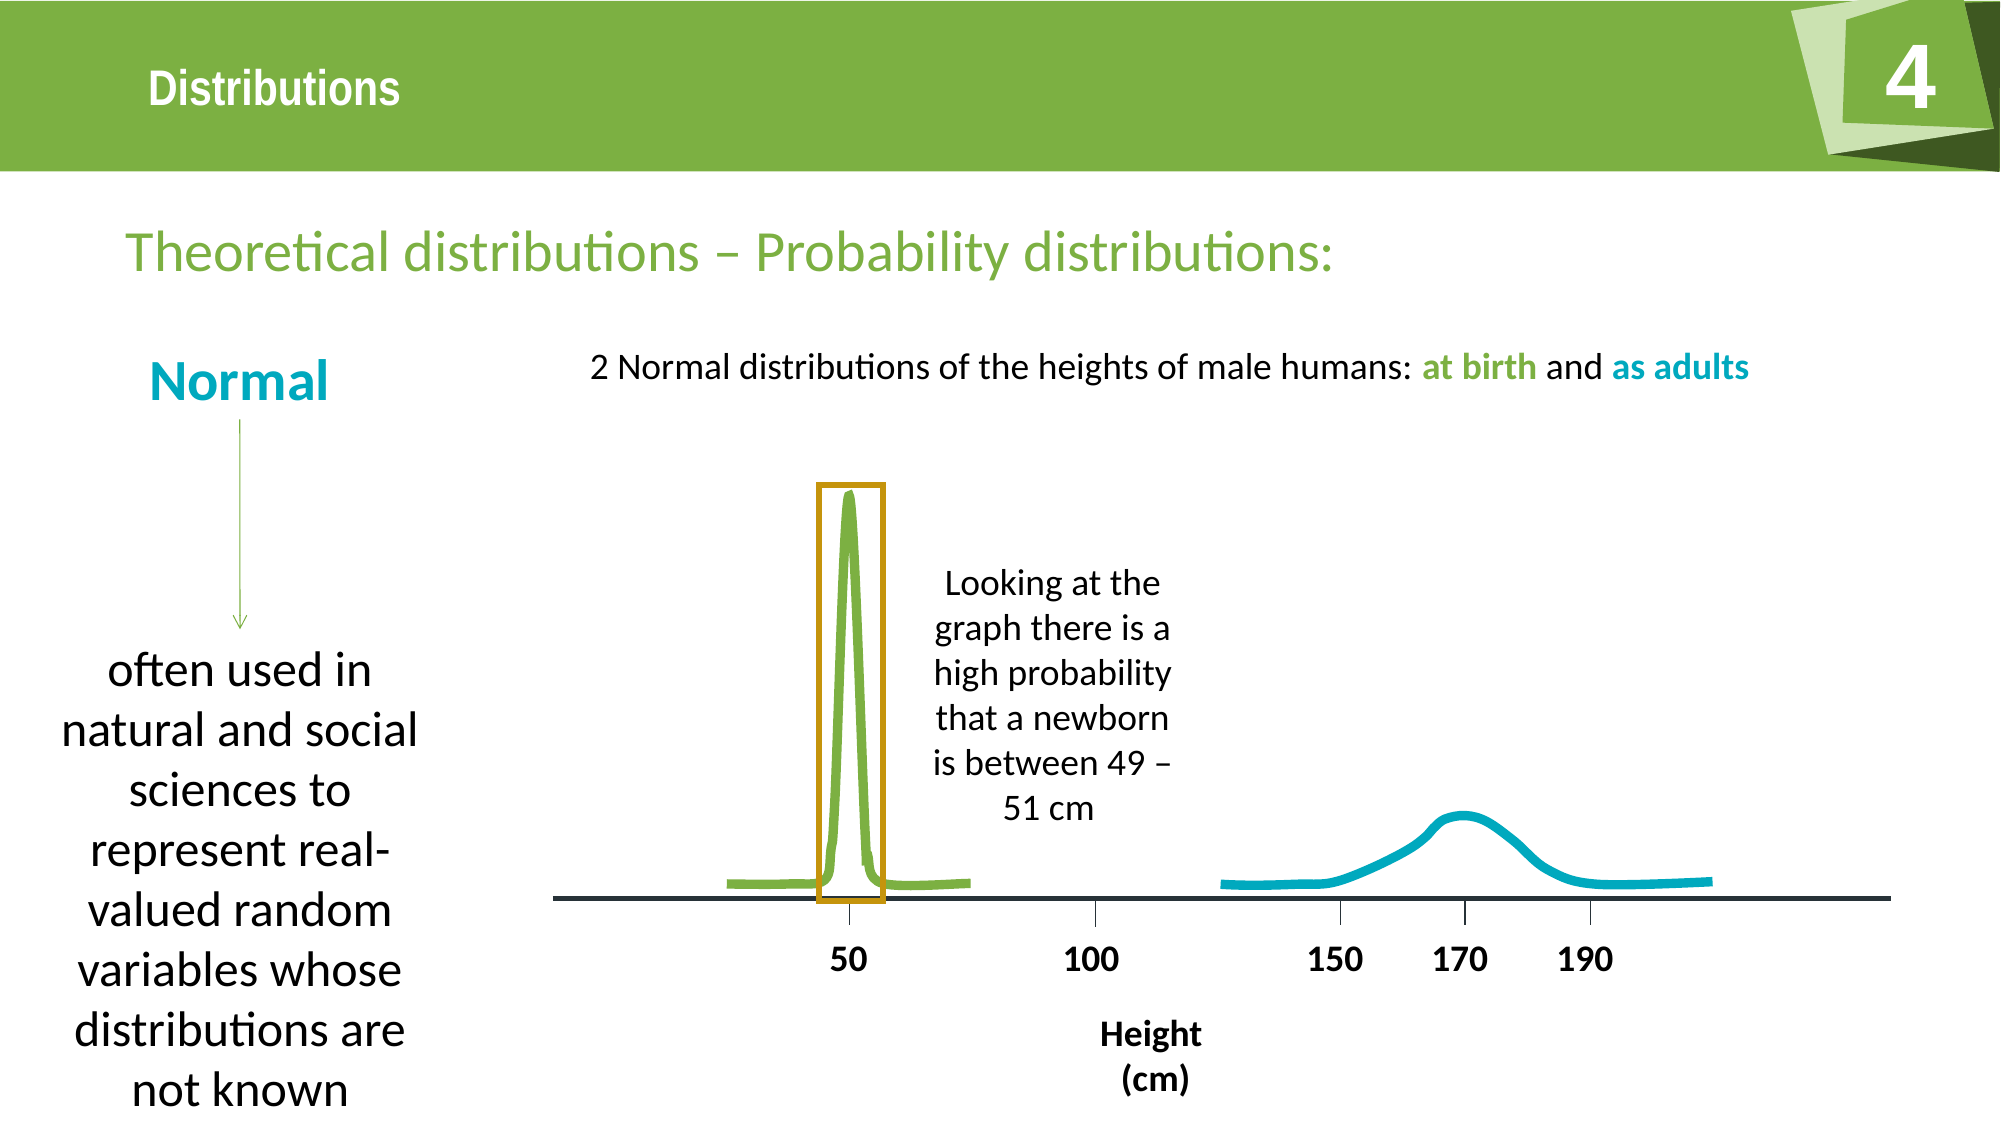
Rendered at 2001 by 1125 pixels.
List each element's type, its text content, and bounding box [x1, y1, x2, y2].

text_box 2 Normal distributions of the heights of male humans: at birth and as adults [574, 334, 1775, 395]
text_box 100 [1047, 926, 1146, 987]
text_box [1220, 814, 1713, 887]
text_box often used in natural and social sciences to represent real-valued random variables whose distributions are not known [36, 629, 443, 1124]
text_box Looking at the graph there is a high probability that a newborn is between 49 – 51 cm [906, 550, 1200, 835]
text_box 150 [1291, 926, 1391, 987]
text_box [818, 484, 884, 898]
text_box [726, 882, 818, 886]
text_box 190 [1541, 926, 1641, 987]
text_box Height (cm) [1081, 1001, 1222, 1107]
text_box 50 [814, 926, 900, 987]
text_box Theoretical distributions – Probability distributions: [111, 206, 1617, 291]
text_box 170 [1416, 926, 1516, 987]
text_box [884, 882, 971, 887]
text_box Normal [91, 334, 388, 420]
